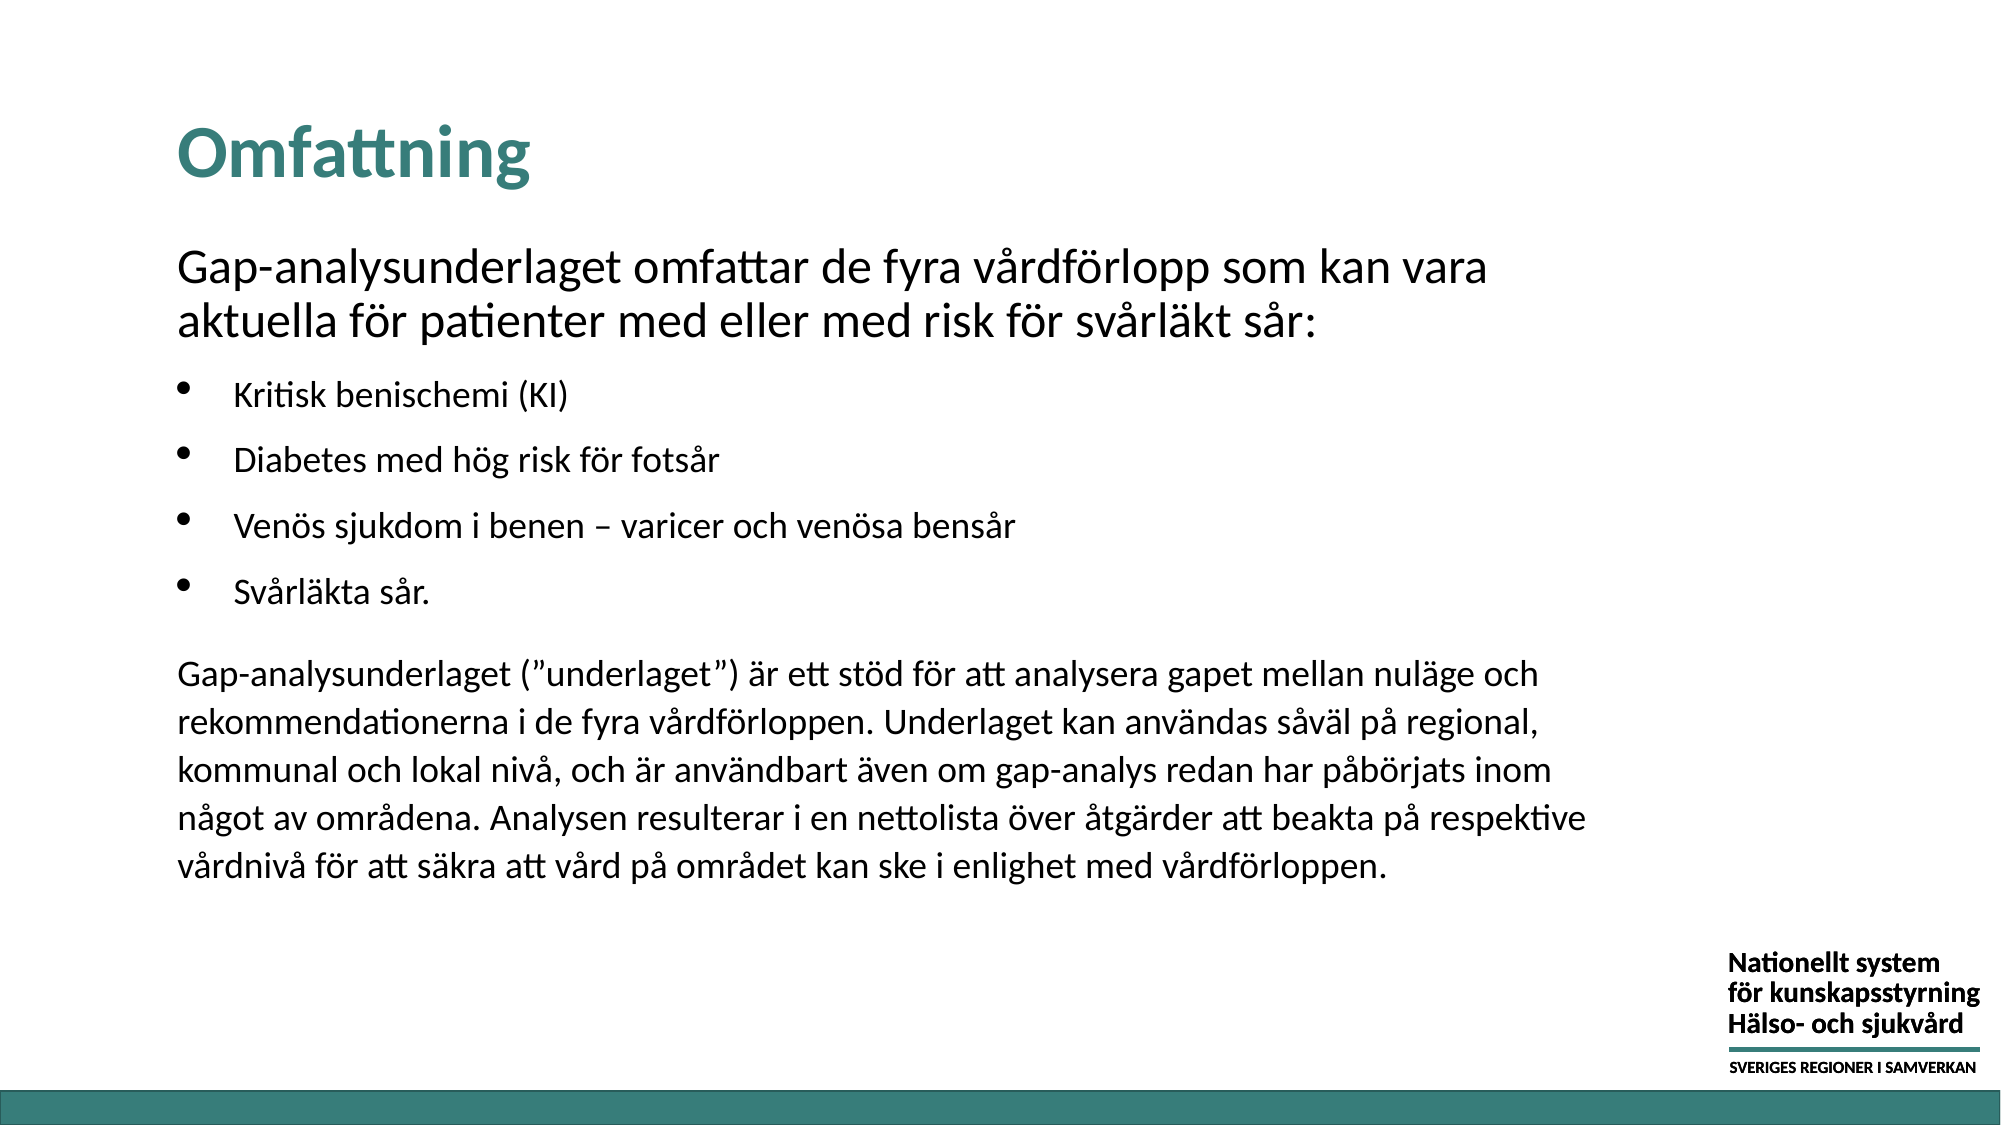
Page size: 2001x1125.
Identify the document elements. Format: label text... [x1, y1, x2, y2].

list Gap-analysunderlaget omfattar de fyra vårdförlopp som kan vara aktuella för patienter med eller med risk för svårläkt sår: Kritisk benischemi (KI) Diabetes med hög risk för fotsår Venös sjukdom i benen – varicer och venösa bensår Svårläkta sår. Gap-analysunderlaget (”underlaget”) är ett stöd för att analysera gapet mellan nuläge och rekommendationerna i de fyra vårdförloppen. Underlaget kan användas såväl på regional, kommunal och lokal nivå, och är användbart även om gap-analys redan har påbörjats inom något av områdena. Analysen resulterar i en nettolista över åtgärder att beakta på respektive vårdnivå för att säkra att vård på området kan ske i enlighet med vårdförloppen. [162, 233, 1663, 920]
title Omfattning [162, 101, 1663, 202]
